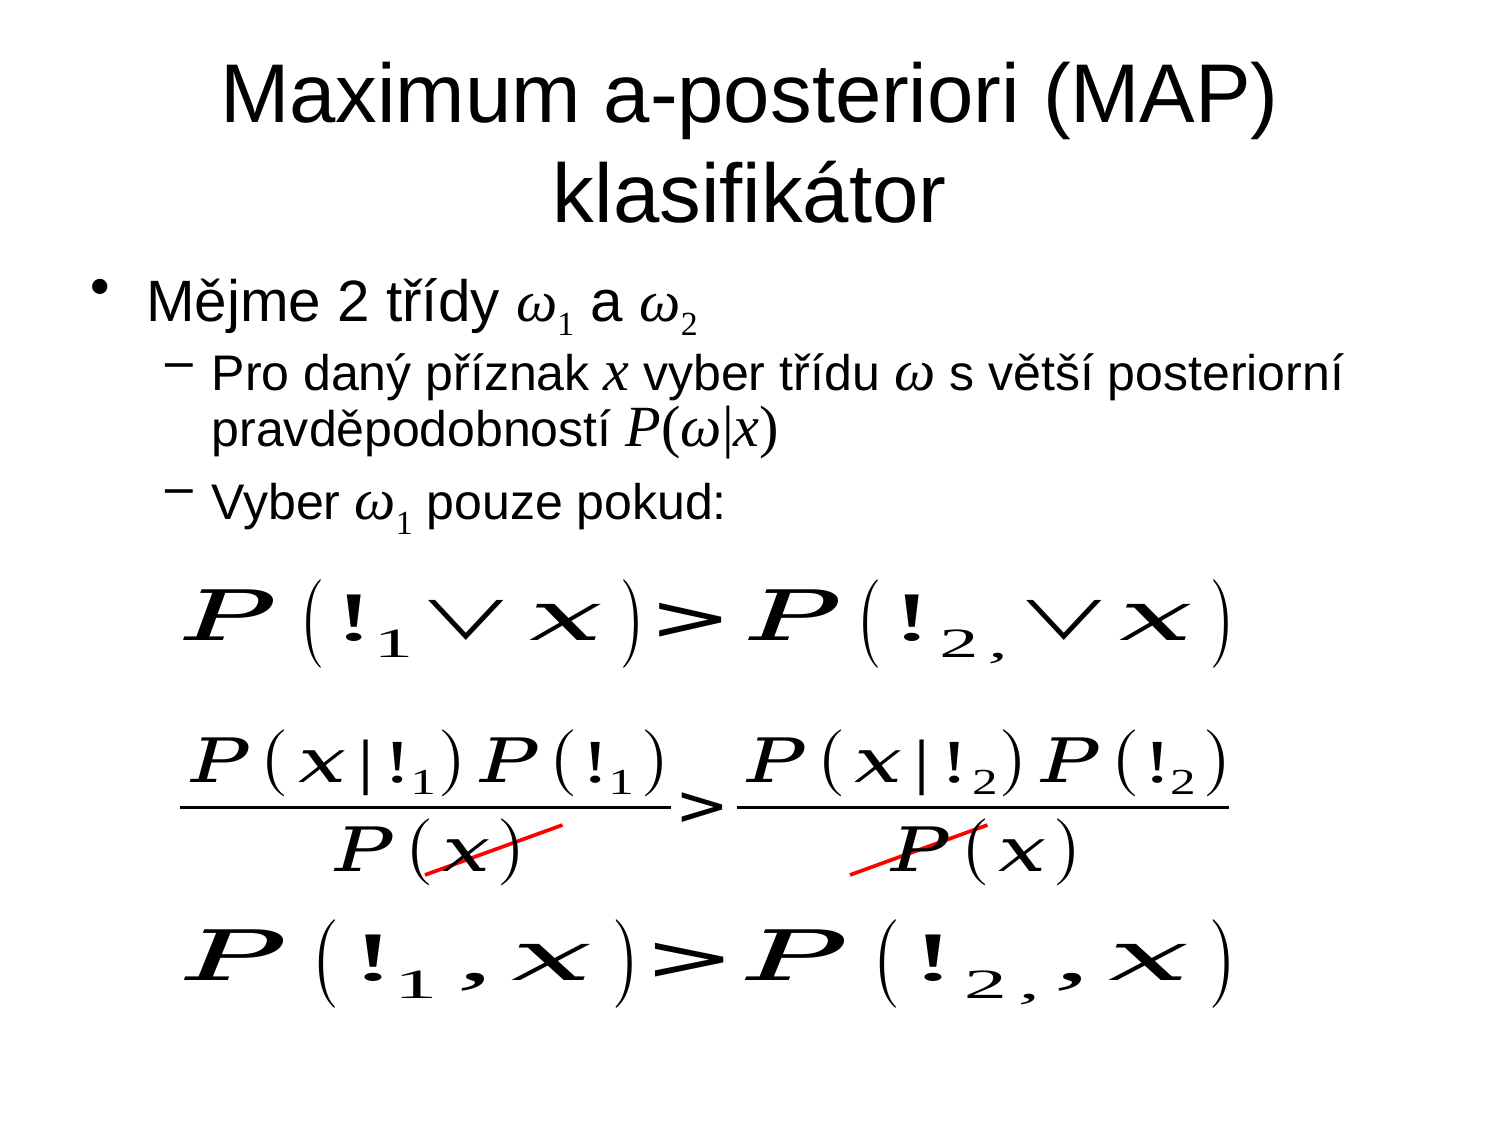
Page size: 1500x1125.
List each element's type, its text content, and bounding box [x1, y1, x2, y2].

title Maximum a-posteriori (MAP) klasifikátor [0, 45, 1500, 233]
list Mějme 2 třídy ω1 a ω2 Pro daný příznak x vyber třídu ω s větší posteriorní pravděpodobností P(ω|x) Vyber ω1 pouze pokud: [75, 262, 1425, 513]
